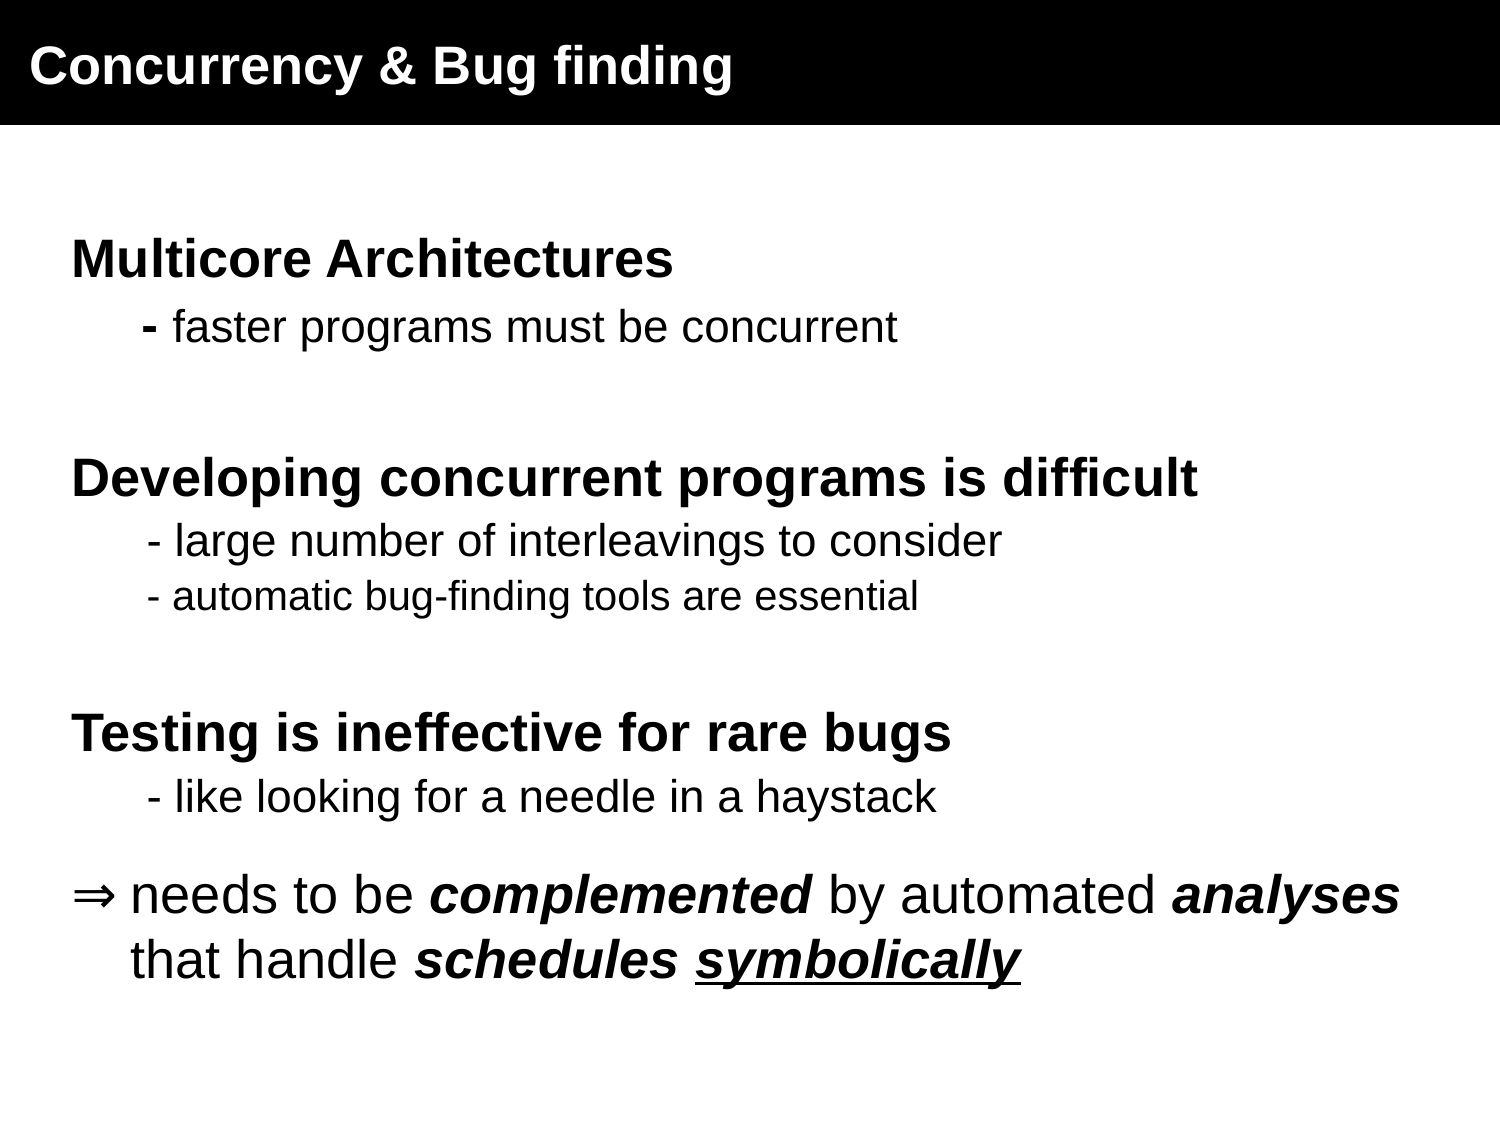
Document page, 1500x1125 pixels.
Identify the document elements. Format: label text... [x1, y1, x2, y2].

list Multicore Architectures - faster programs must be concurrent Developing concurrent programs is difficult - large number of interleavings to consider - automatic bug-finding tools are essential Testing is ineffective for rare bugs - like looking for a needle in a haystack needs to be complemented by automated analyses that handle schedules symbolically [56, 162, 1500, 1100]
title Concurrency & Bug finding [0, 0, 1500, 125]
